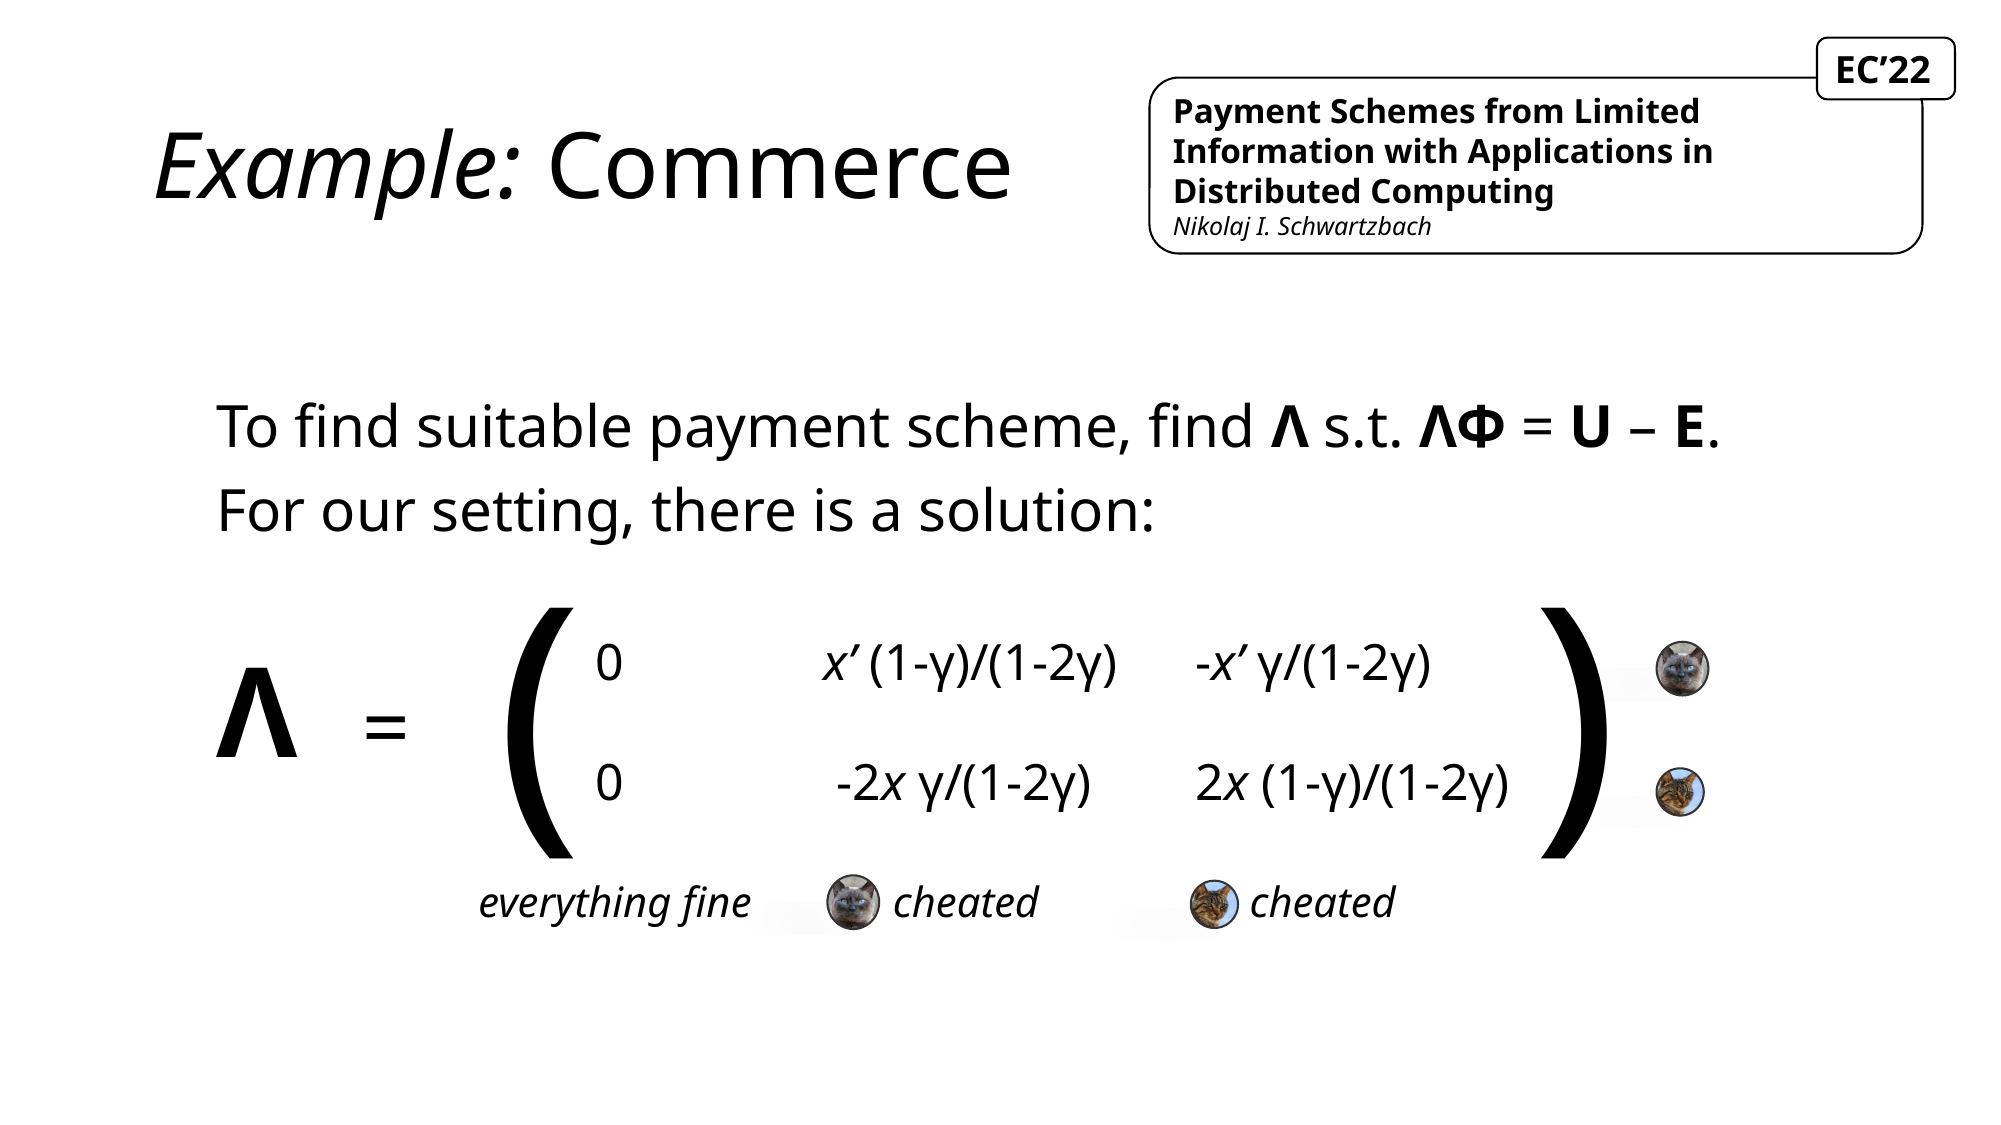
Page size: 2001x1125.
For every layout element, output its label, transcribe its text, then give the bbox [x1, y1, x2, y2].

text_box ) [1517, 518, 1634, 879]
text_box cheated [878, 868, 1055, 934]
picture [827, 875, 880, 930]
picture [1190, 880, 1239, 928]
picture [1656, 768, 1704, 816]
text_box cheated [1234, 868, 1411, 934]
picture [1656, 641, 1709, 696]
text_box EC’22 [1815, 36, 1957, 101]
text_box 0 x’ (1-γ)/(1-2γ) -x’ γ/(1-2γ) 0 -2x γ/(1-2γ) 2x (1-γ)/(1-2γ) [539, 622, 1598, 818]
text_box ( [481, 518, 598, 868]
list To find suitable payment scheme, find Λ s.t. ΛΦ = U – E. For our setting, there is a solution: Λ = [201, 390, 1878, 1019]
text_box everything fine [463, 868, 767, 934]
title Example: Commerce [137, 59, 1863, 278]
text_box Payment Schemes from Limited Information with Applications in Distributed Computing Nikolaj I. Schwartzbach [1863, 101, 1924, 255]
